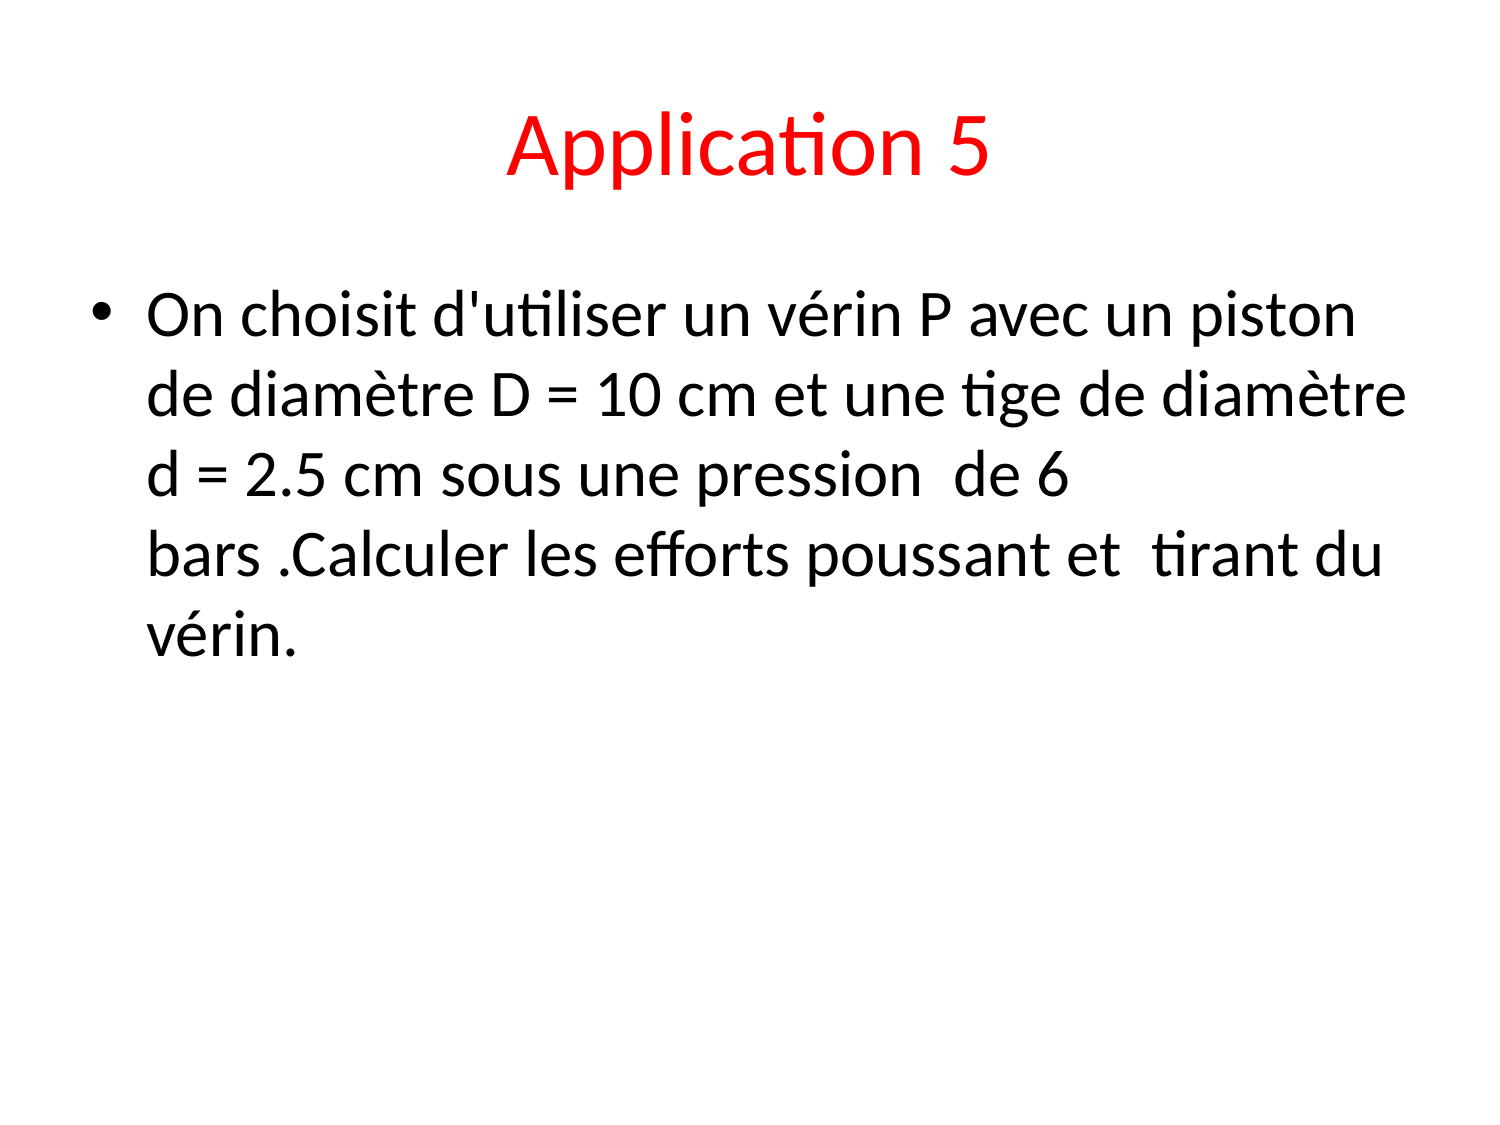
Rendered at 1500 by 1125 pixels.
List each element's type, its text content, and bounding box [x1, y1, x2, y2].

title Application 5 [75, 45, 1425, 233]
list On choisit d'utiliser un vérin P avec un piston de diamètre D = 10 cm et une tige de diamètre d = 2.5 cm sous une pression de 6 bars .Calculer les efforts poussant et tirant du vérin. [75, 262, 1425, 1005]
